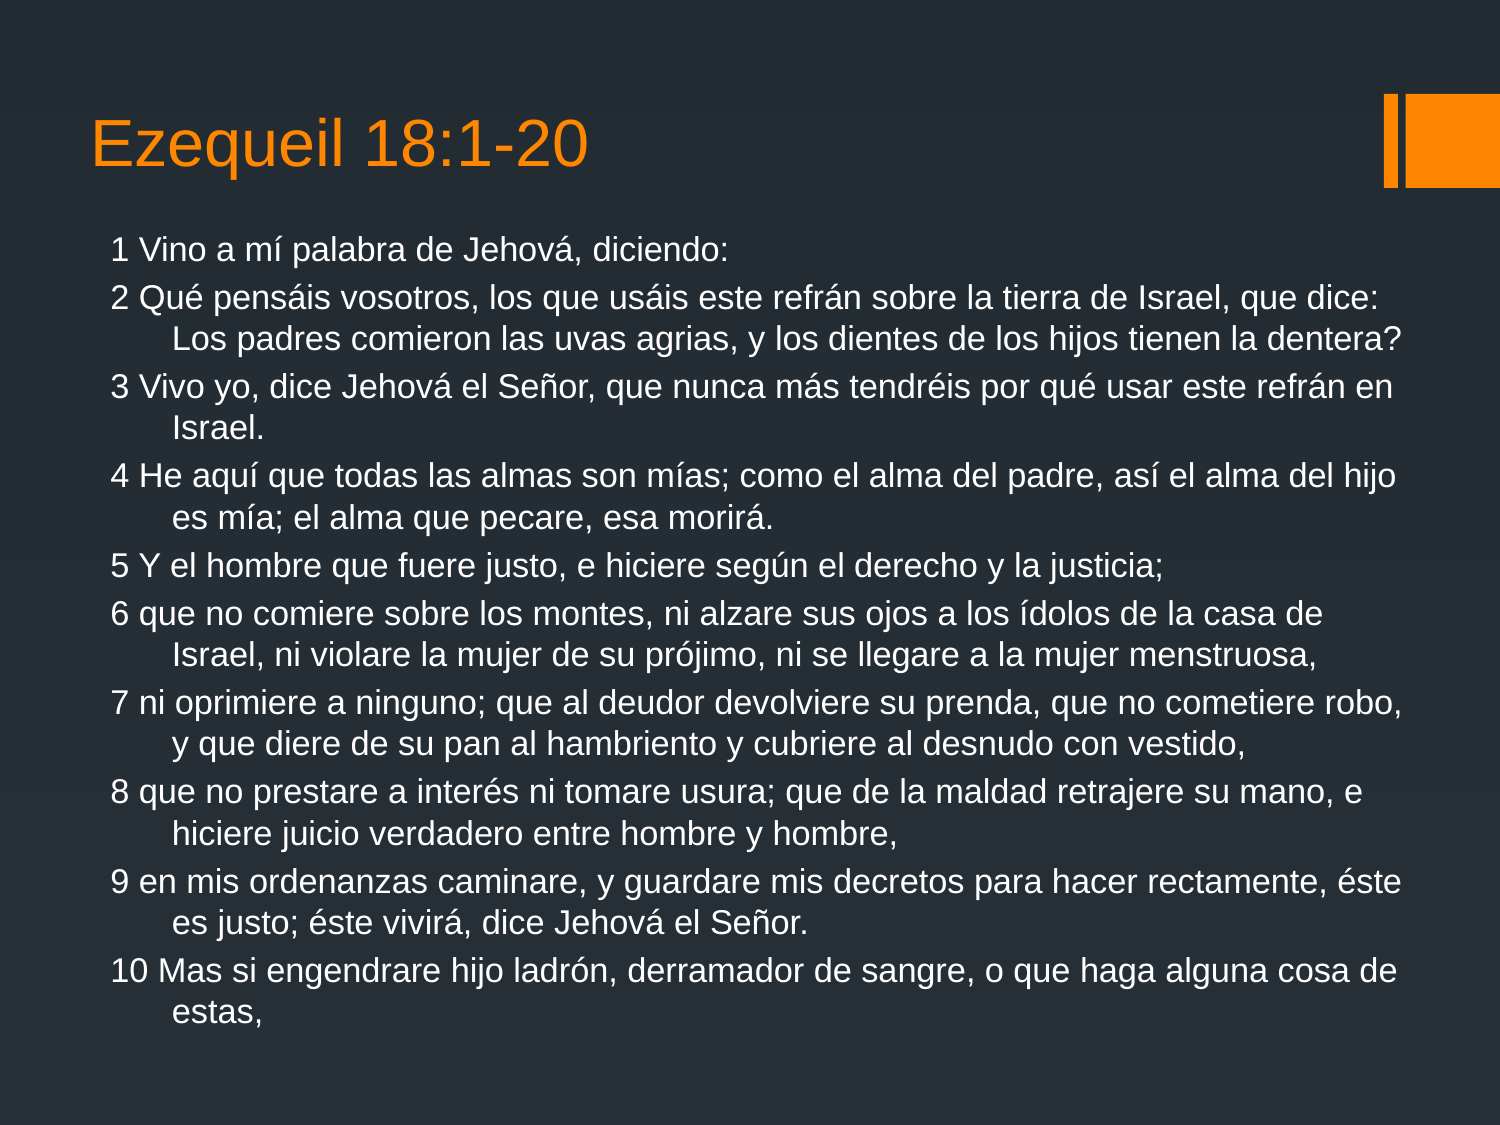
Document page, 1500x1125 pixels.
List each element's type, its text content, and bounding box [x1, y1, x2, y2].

title Ezequeil 18:1-20 [75, 75, 1425, 187]
list 1 Vino a mí palabra de Jehová, diciendo: 2 Qué pensáis vosotros, los que usáis este refrán sobre la tierra de Israel, que dice: Los padres comieron las uvas agrias, y los dientes de los hijos tienen la dentera? 3 Vivo yo, dice Jehová el Señor, que nunca más tendréis por qué usar este refrán en Israel. 4 He aquí que todas las almas son mías; como el alma del padre, así el alma del hijo es mía; el alma que pecare, esa morirá. 5 Y el hombre que fuere justo, e hiciere según el derecho y la justicia; 6 que no comiere sobre los montes, ni alzare sus ojos a los ídolos de la casa de Israel, ni violare la mujer de su prójimo, ni se llegare a la mujer menstruosa, 7 ni oprimiere a ninguno; que al deudor devolviere su prenda, que no cometiere robo, y que diere de su pan al hambriento y cubriere al desnudo con vestido, 8 que no prestare a interés ni tomare usura; que de la maldad retrajere su mano, e hiciere juicio verdadero entre hombre y hombre, 9 en mis ordenanzas caminare, y guardare mis decretos para hacer rectamente, éste es justo; éste vivirá, dice Jehová el Señor. 10 Mas si engendrare hijo ladrón, derramador de sangre, o que haga alguna cosa de estas, [75, 187, 1425, 1088]
